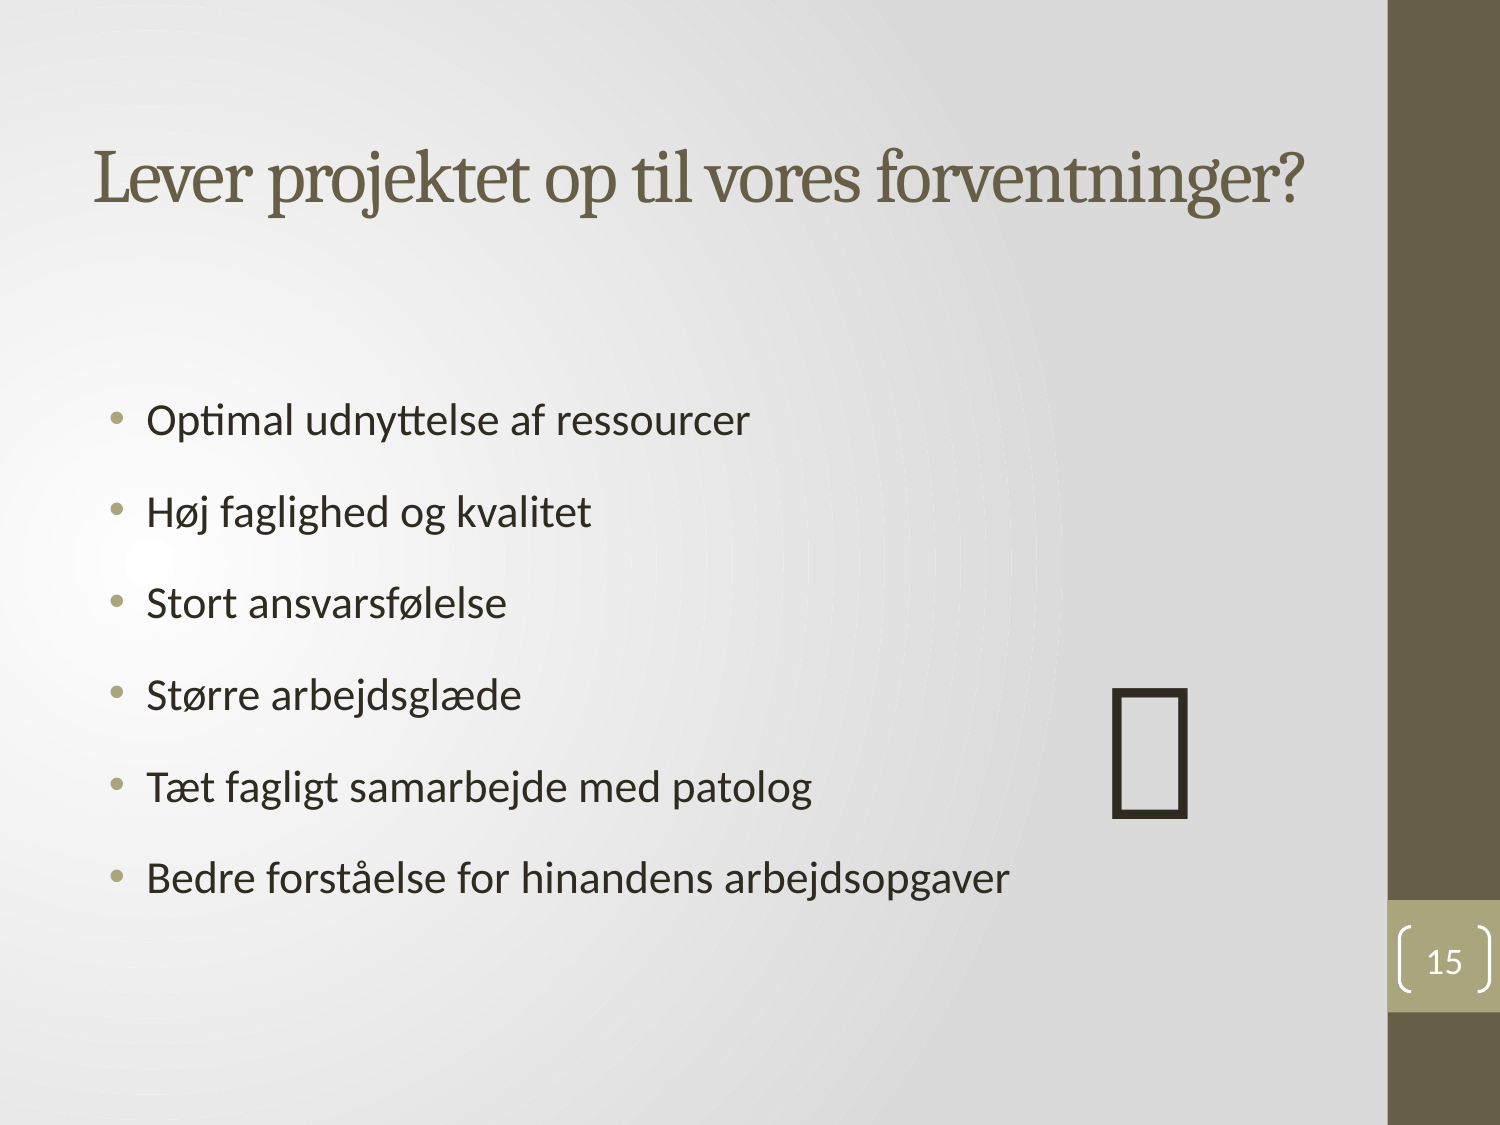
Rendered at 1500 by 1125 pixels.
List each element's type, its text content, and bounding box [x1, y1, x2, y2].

list Optimal udnyttelse af ressourcer Høj faglighed og kvalitet Stort ansvarsfølelse Større arbejdsglæde Tæt fagligt samarbejde med patolog Bedre forståelse for hinandens arbejdsopgaver [75, 290, 1176, 1091]
title Lever projektet op til vores forventninger? [76, 78, 1327, 266]
slide_number 15 [1397, 925, 1492, 994]
text_box  [1080, 628, 1368, 864]
